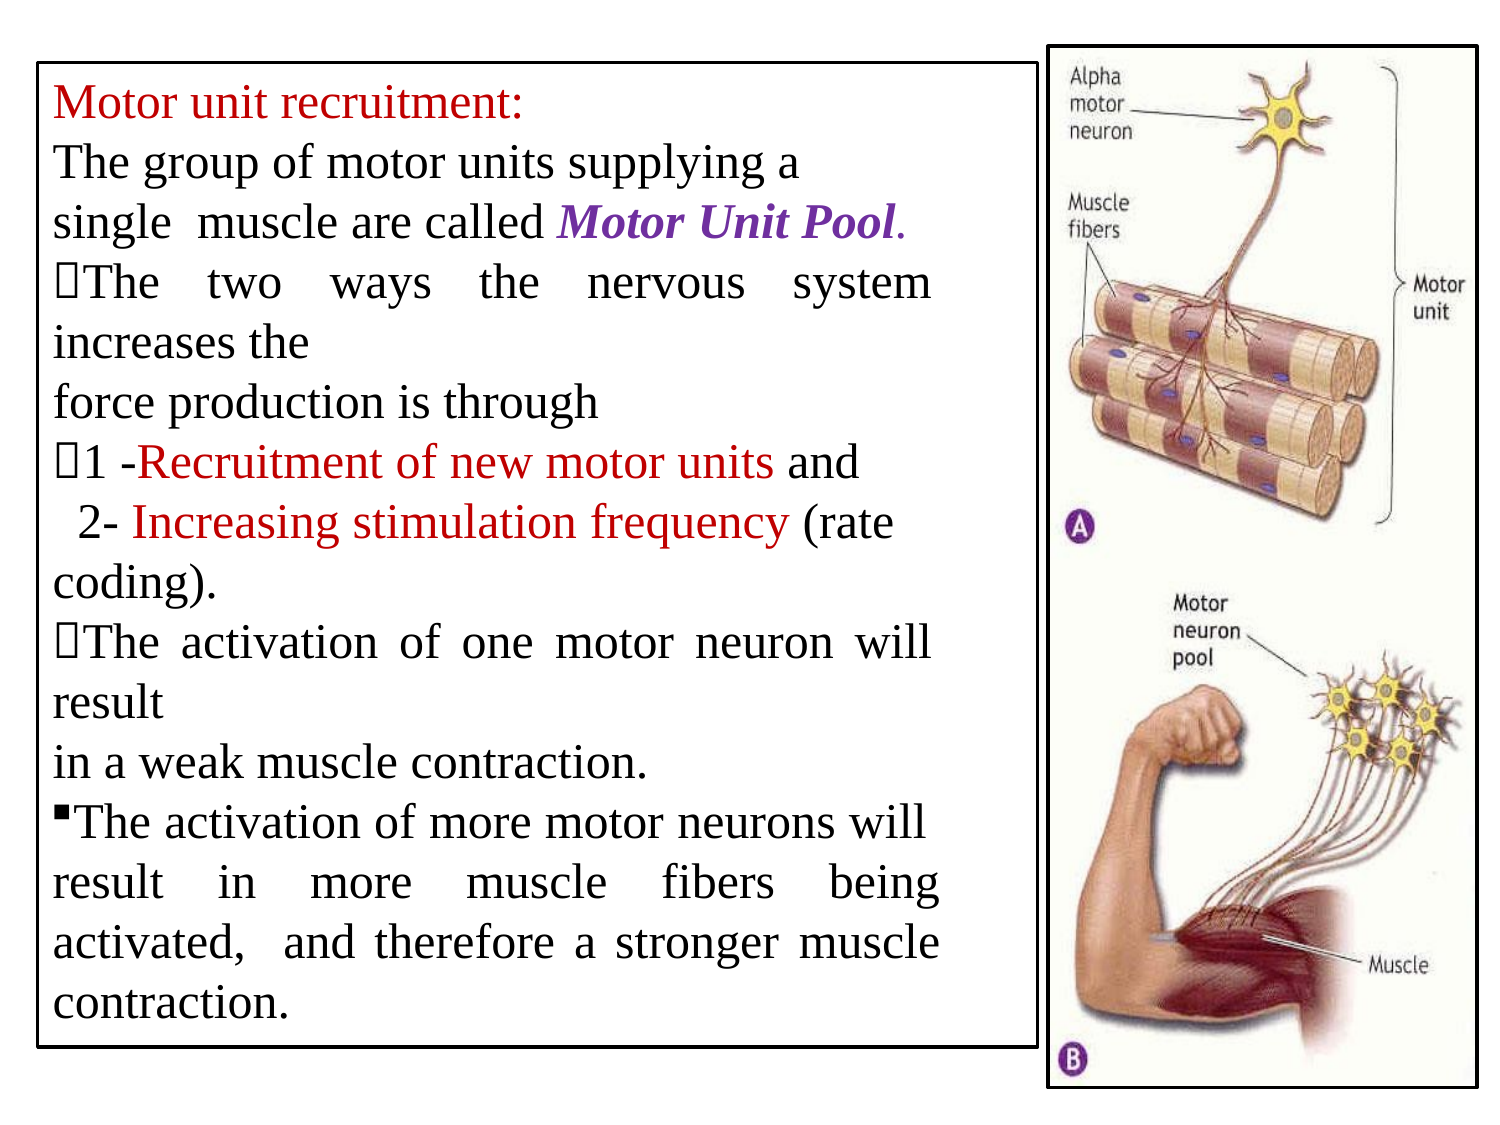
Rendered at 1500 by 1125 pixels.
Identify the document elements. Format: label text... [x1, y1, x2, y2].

text_box [1048, 46, 1477, 1088]
text_box [37, 62, 1038, 1047]
text_box Motor unit recruitment: The group of motor units supplying a single muscle are called Motor Unit Pool. The two ways the nervous system increases the force production is through 1 -Recruitment of new motor units and 2- Increasing stimulation frequency (rate coding). The activation of one motor neuron will result in a weak muscle contraction. The activation of more motor neurons will result in more muscle fibers being activated, and therefore a stronger muscle contraction. [50, 68, 1023, 1029]
